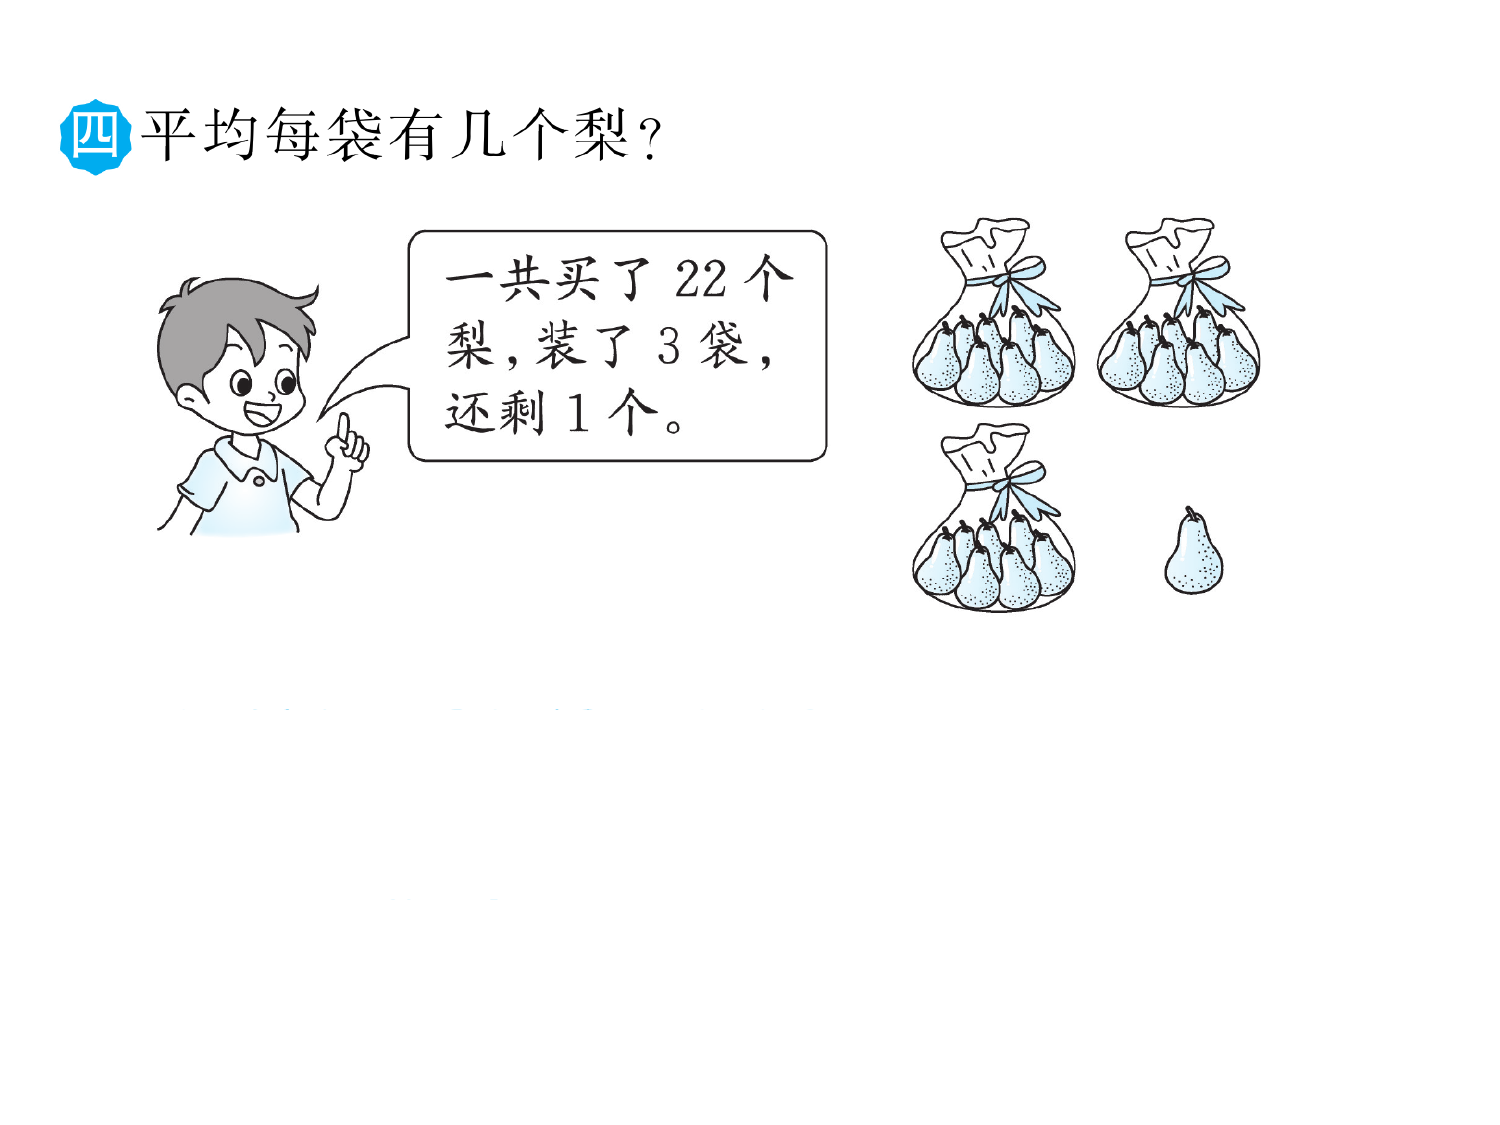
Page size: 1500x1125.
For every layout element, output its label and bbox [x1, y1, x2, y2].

picture [52, 66, 1348, 1012]
